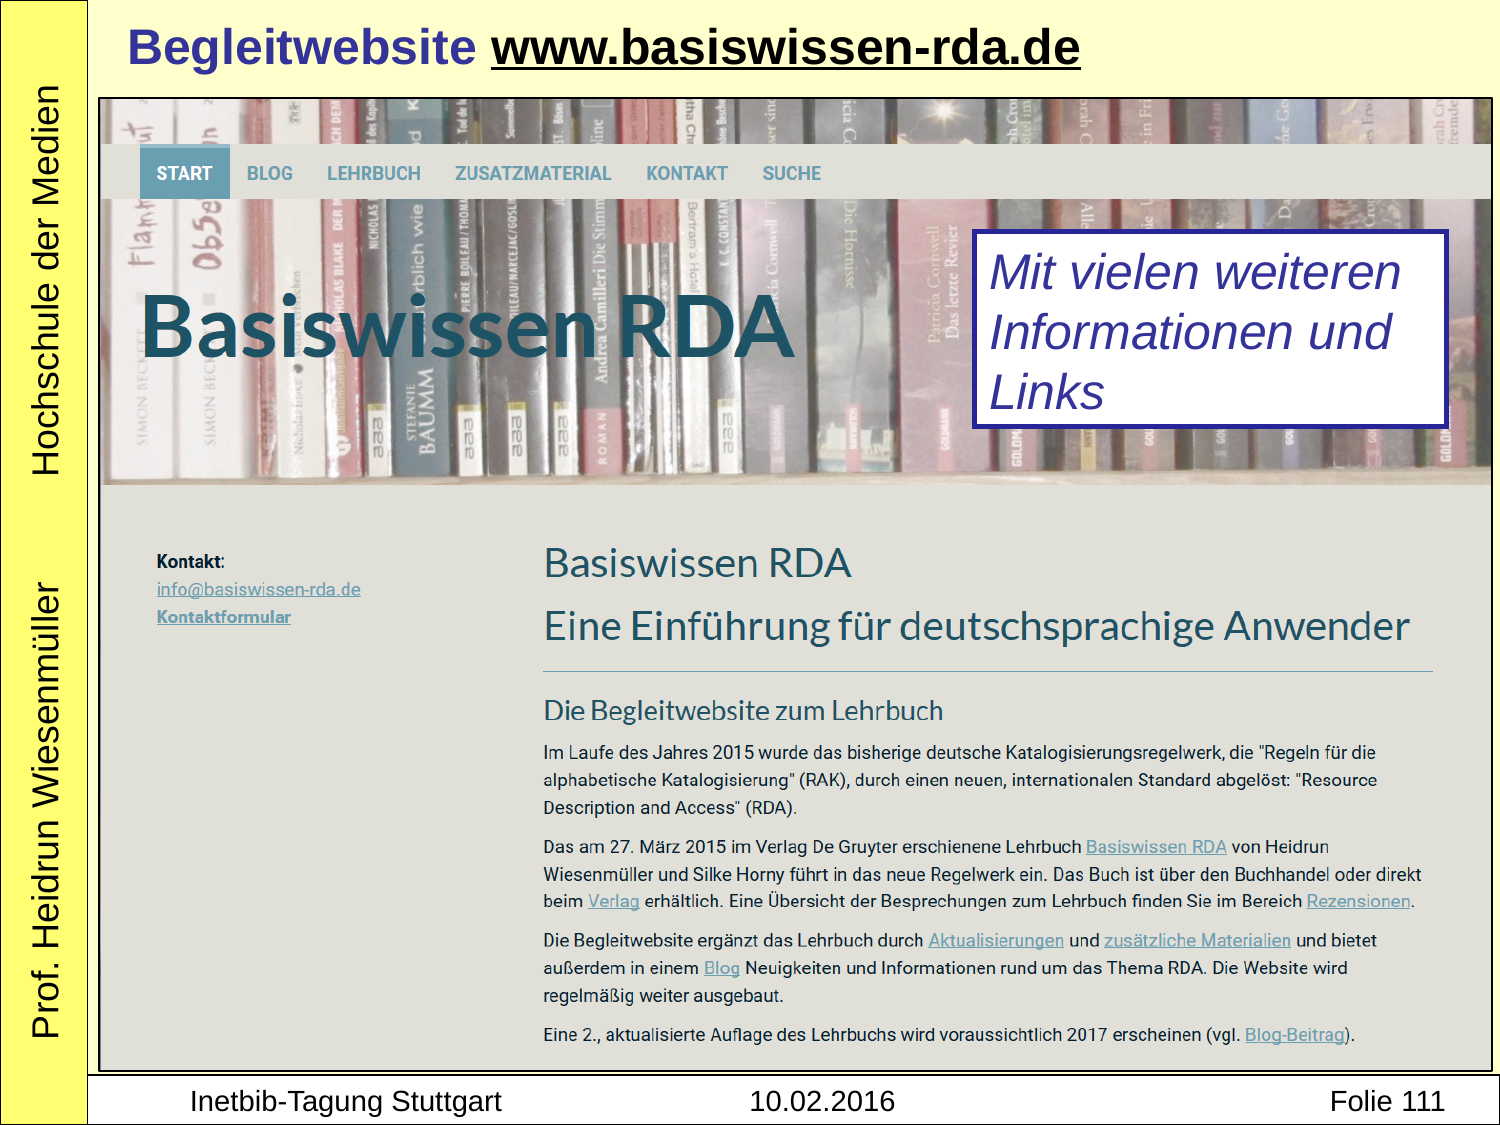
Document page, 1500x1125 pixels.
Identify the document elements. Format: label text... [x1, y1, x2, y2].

picture [100, 99, 1491, 1071]
text_box Begleitwebsite www.basiswissen-rda.de [112, 7, 1471, 82]
